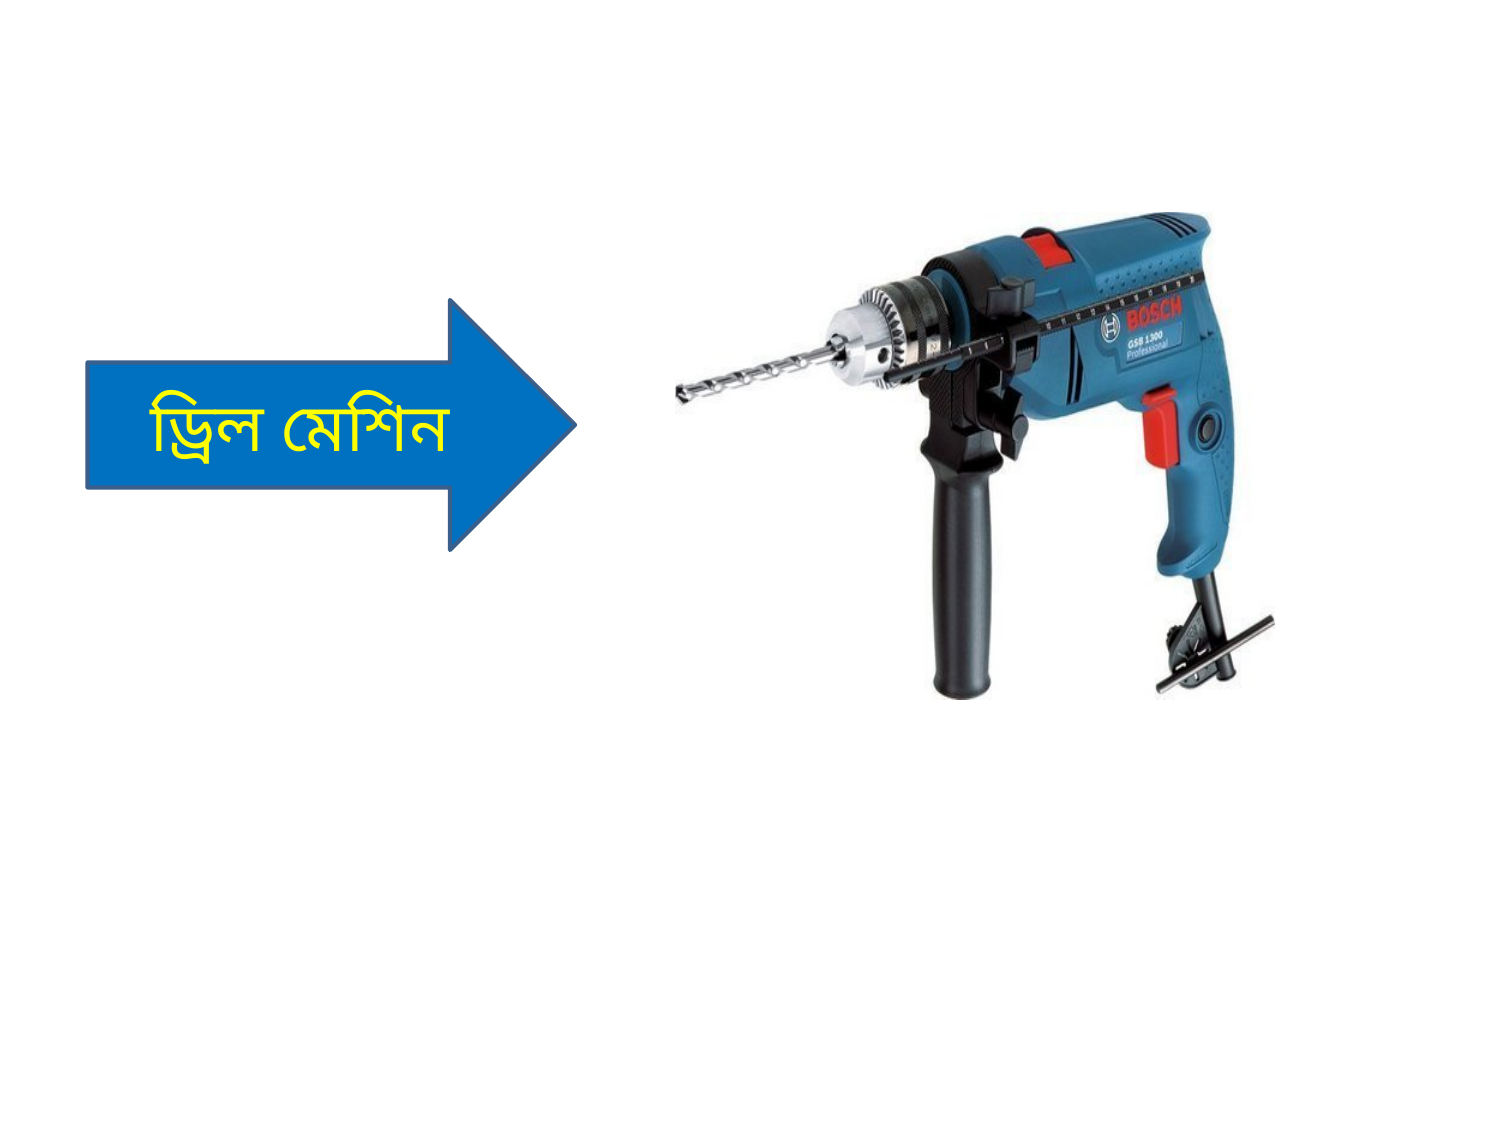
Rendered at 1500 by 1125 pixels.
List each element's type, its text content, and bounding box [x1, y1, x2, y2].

picture [674, 212, 1276, 701]
text_box ড্রিল মেশিন [85, 298, 578, 552]
